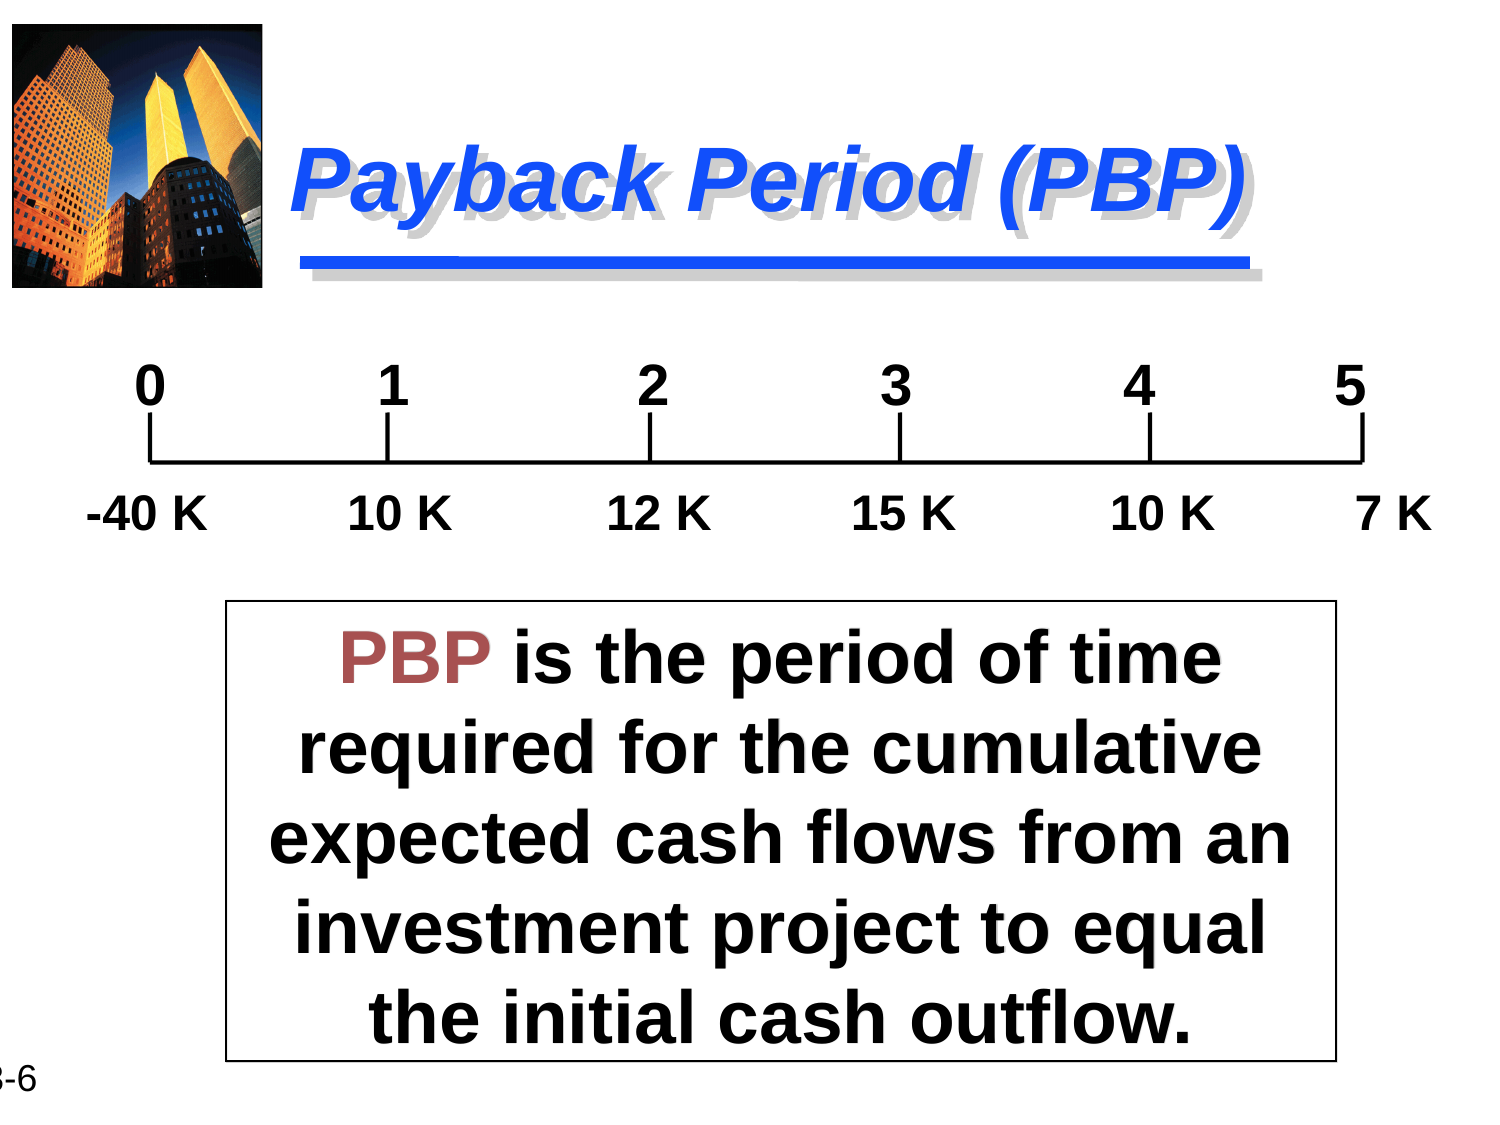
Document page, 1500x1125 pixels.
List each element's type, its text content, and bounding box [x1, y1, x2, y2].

title Payback Period (PBP) [275, 62, 1488, 288]
text_box 0 1 2 3 4 5 [119, 340, 1385, 425]
list PBP is the period of time required for the cumulative expected cash flows from an investment project to equal the initial cash outflow. [226, 601, 1337, 1062]
picture [12, 24, 263, 288]
text_box -40 K 10 K 12 K 15 K 10 K 7 K [42, 472, 1451, 548]
